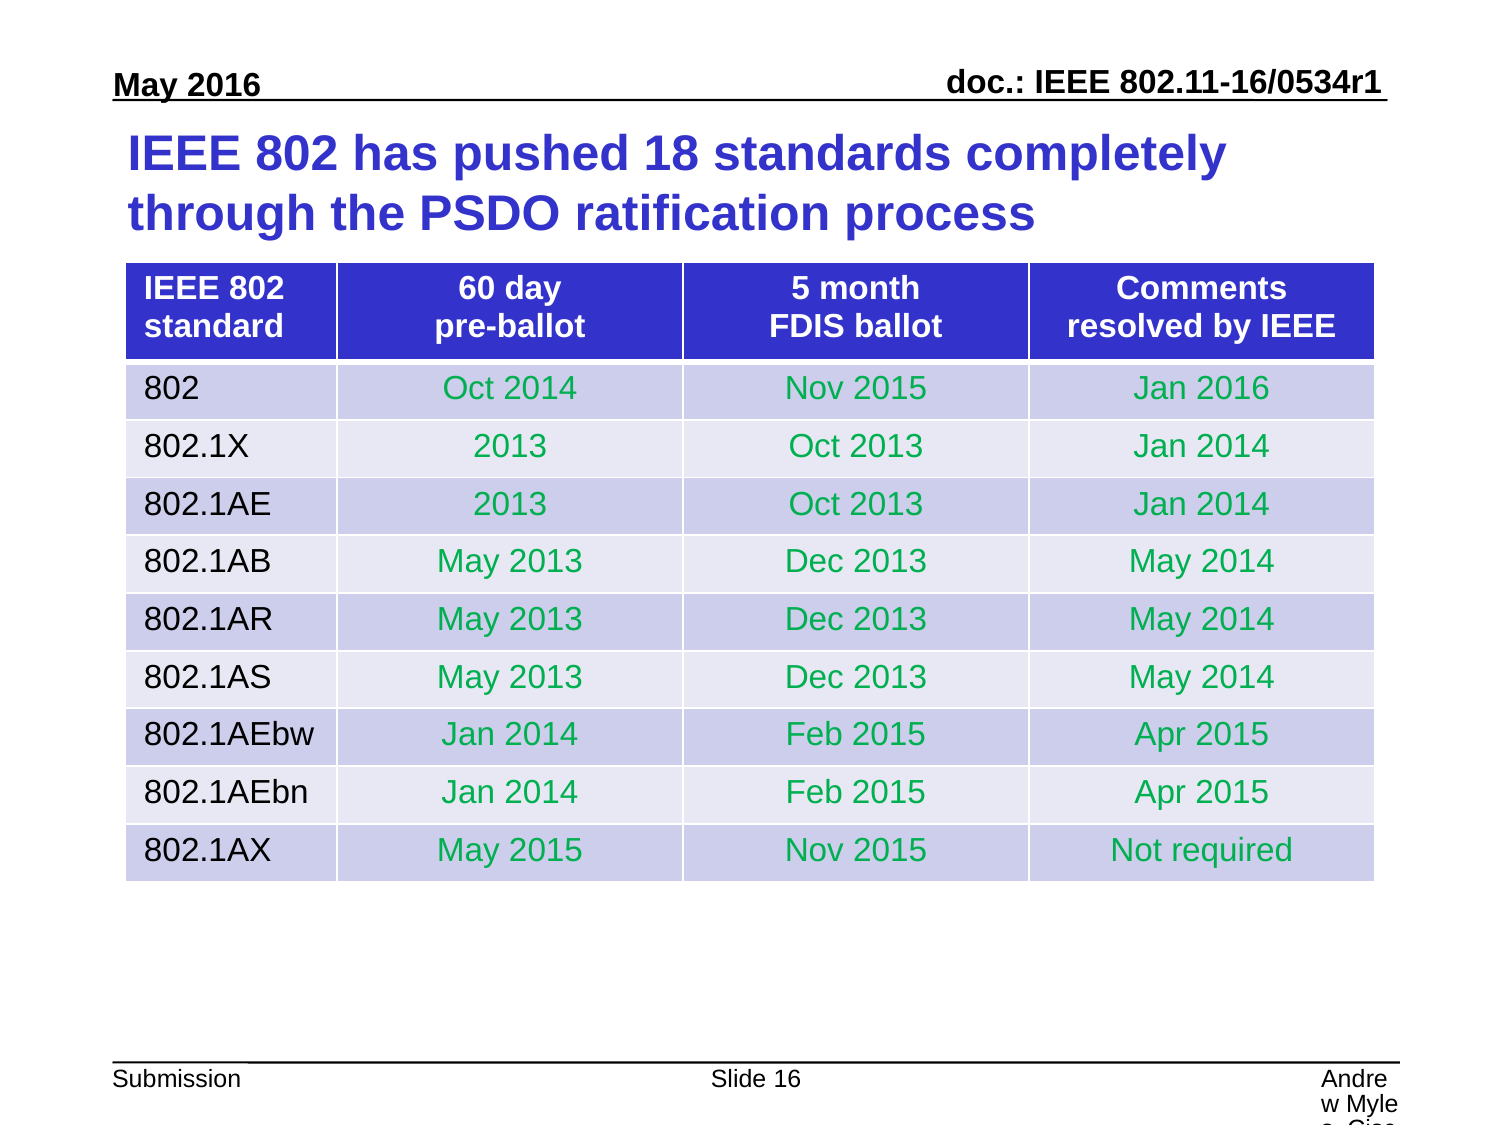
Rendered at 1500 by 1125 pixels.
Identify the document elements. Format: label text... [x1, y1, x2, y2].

table_cell 802.1AR [126, 594, 336, 650]
table_cell 802.1AEbw [126, 709, 336, 765]
table_cell May 2014 [1030, 594, 1374, 650]
table_cell Jan 2014 [338, 767, 682, 823]
table_cell Oct 2014 [338, 365, 682, 419]
table_cell May 2014 [1030, 652, 1374, 707]
table_cell Jan 2014 [338, 709, 682, 765]
table_cell Dec 2013 [684, 652, 1028, 707]
slide_number Slide 16 [709, 1061, 803, 1093]
table_cell May 2013 [338, 652, 682, 707]
table_cell 802.1AX [126, 825, 336, 881]
table_cell May 2014 [1030, 536, 1374, 592]
table_cell Oct 2013 [684, 421, 1028, 477]
table_cell Dec 2013 [684, 594, 1028, 650]
table_cell 802.1AB [126, 536, 336, 592]
table_cell 802.1AE [126, 478, 336, 534]
table_header Comments resolved by IEEE [1030, 263, 1374, 359]
table_cell May 2013 [338, 536, 682, 592]
table_cell Feb 2015 [684, 709, 1028, 765]
table_cell 2013 [338, 421, 682, 477]
table_cell Apr 2015 [1030, 709, 1374, 765]
table_cell Apr 2015 [1030, 767, 1374, 823]
table_cell 802.1AEbn [126, 767, 336, 823]
table_cell Oct 2013 [684, 478, 1028, 534]
table_cell May 2015 [338, 825, 682, 881]
footer Andrew Myles, Cisco [1320, 1061, 1402, 1093]
table_cell Nov 2015 [684, 825, 1028, 881]
table_cell Not required [1030, 825, 1374, 881]
table_cell 2013 [338, 478, 682, 534]
table_cell 802 [126, 365, 336, 419]
table_cell 802.1X [126, 421, 336, 477]
table_cell Jan 2016 [1030, 365, 1374, 419]
table_cell Dec 2013 [684, 536, 1028, 592]
table_cell Feb 2015 [684, 767, 1028, 823]
table_header 5 month FDIS ballot [684, 263, 1028, 359]
table_header 60 day pre-ballot [338, 263, 682, 359]
table_cell Jan 2014 [1030, 478, 1374, 534]
table_cell May 2013 [338, 594, 682, 650]
table_cell 802.1AS [126, 652, 336, 707]
table_cell Nov 2015 [684, 365, 1028, 419]
table_header IEEE 802 standard [126, 263, 336, 359]
table_cell Jan 2014 [1030, 421, 1374, 477]
title IEEE 802 has pushed 18 standards completely through the PSDO ratification process [112, 112, 1388, 288]
